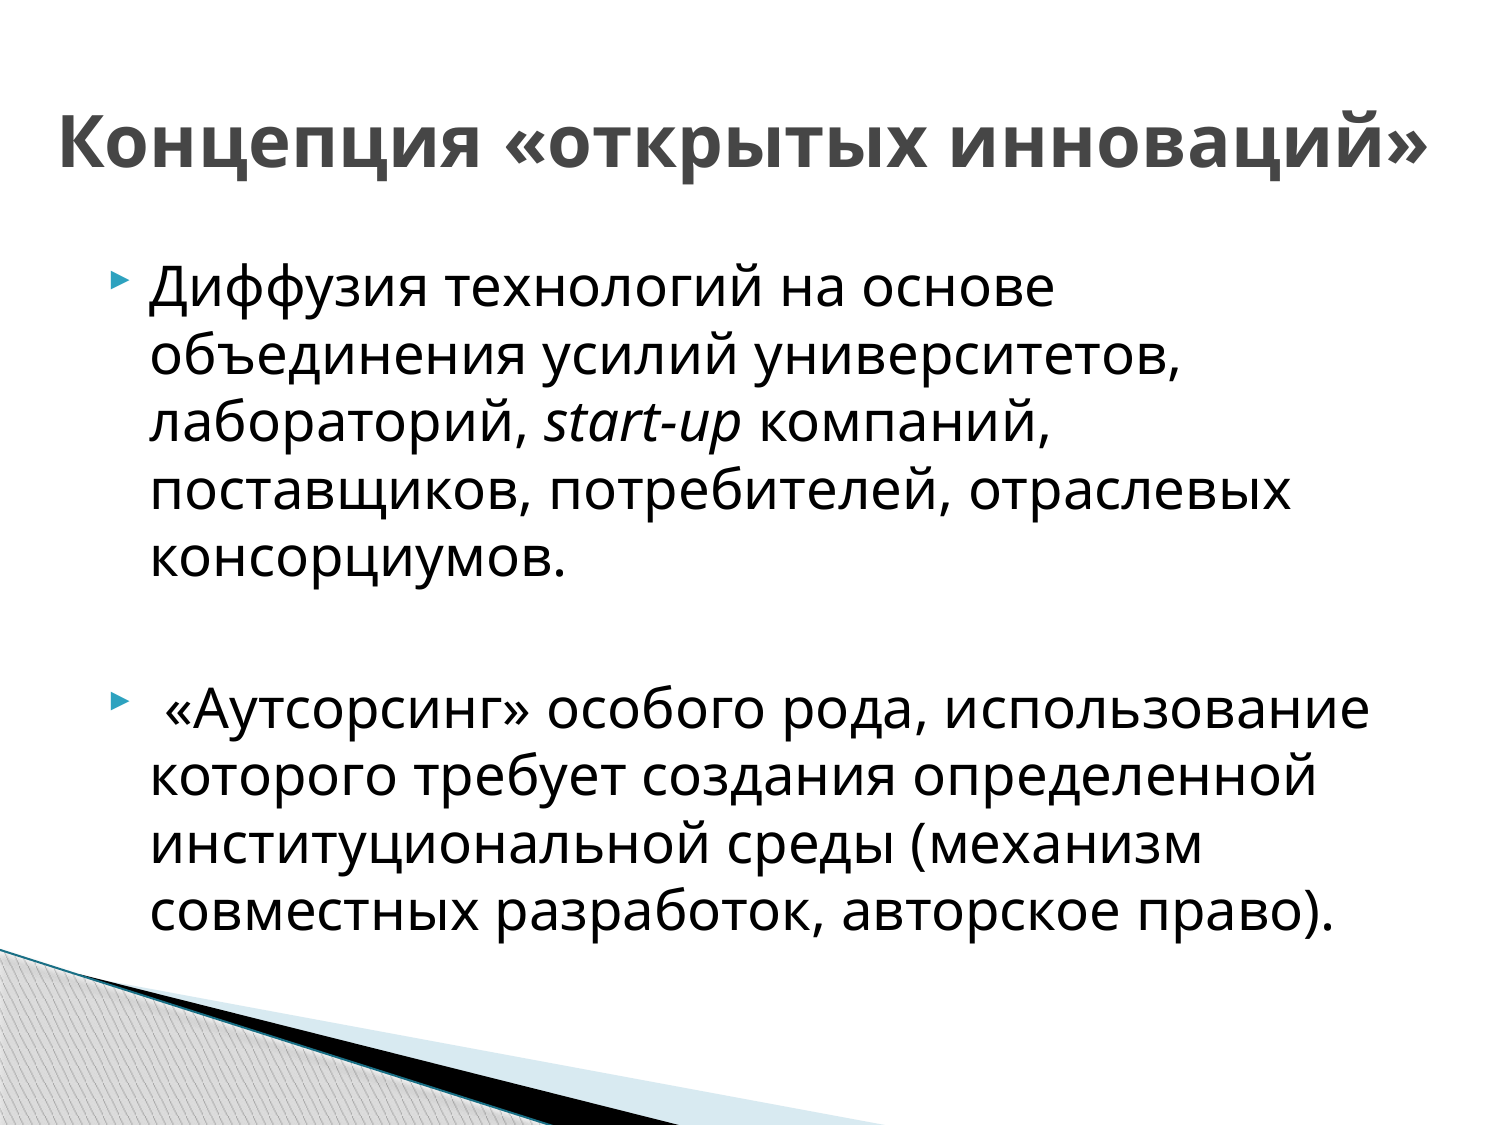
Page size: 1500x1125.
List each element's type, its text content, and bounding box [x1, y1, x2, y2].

title Концепция «открытых инноваций» [41, 45, 1459, 233]
list Диффузия технологий на основе объединения усилий университетов, лабораторий, start-up компаний, поставщиков, потребителей, отраслевых консорциумов. «Аутсорсинг» особого рода, использование которого требует создания определенной институциональной среды (механизм совместных разработок, авторское право). [75, 243, 1425, 986]
